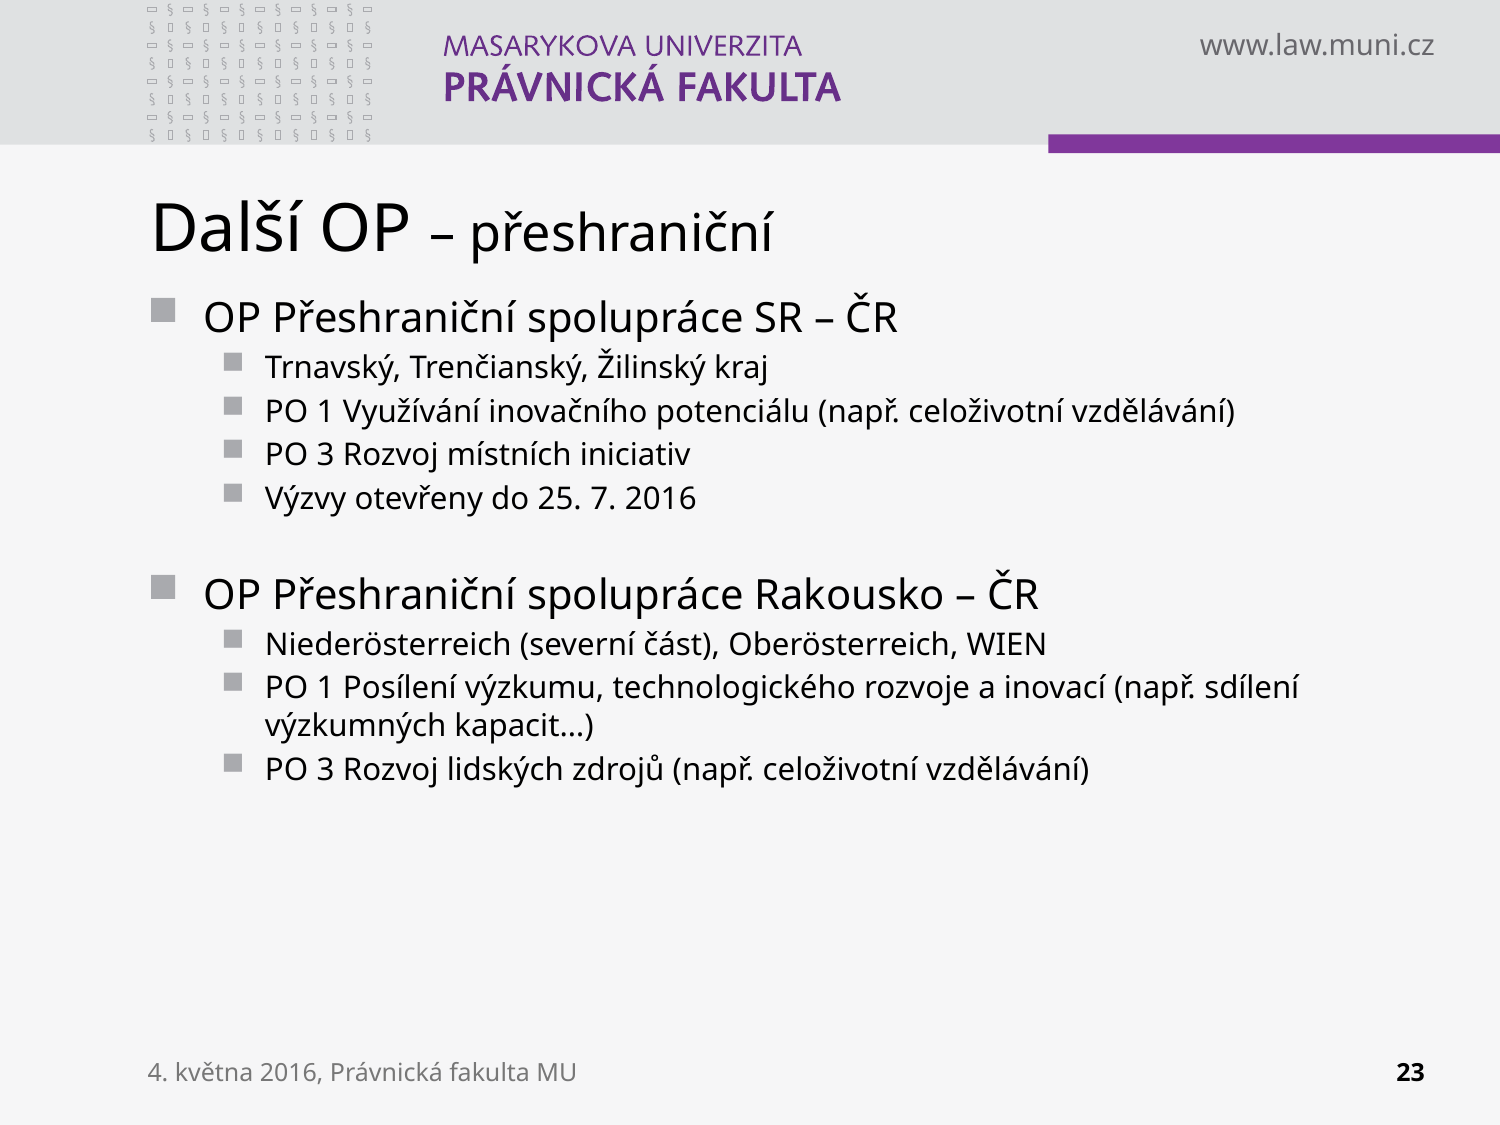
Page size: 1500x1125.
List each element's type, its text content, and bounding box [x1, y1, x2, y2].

title Další OP – přeshraniční [150, 184, 1425, 268]
list OP Přeshraniční spolupráce SR – ČR Trnavský, Trenčianský, Žilinský kraj PO 1 Využívání inovačního potenciálu (např. celoživotní vzdělávání) PO 3 Rozvoj místních iniciativ Výzvy otevřeny do 25. 7. 2016 OP Přeshraniční spolupráce Rakousko – ČR Niederösterreich (severní část), Oberösterreich, WIEN PO 1 Posílení výzkumu, technologického rozvoje a inovací (např. sdílení výzkumných kapacit…) PO 3 Rozvoj lidských zdrojů (např. celoživotní vzdělávání) [147, 290, 1423, 1006]
slide_number 23 [1316, 1056, 1425, 1100]
footer 4. května 2016, Právnická fakulta MU [147, 1056, 1269, 1100]
